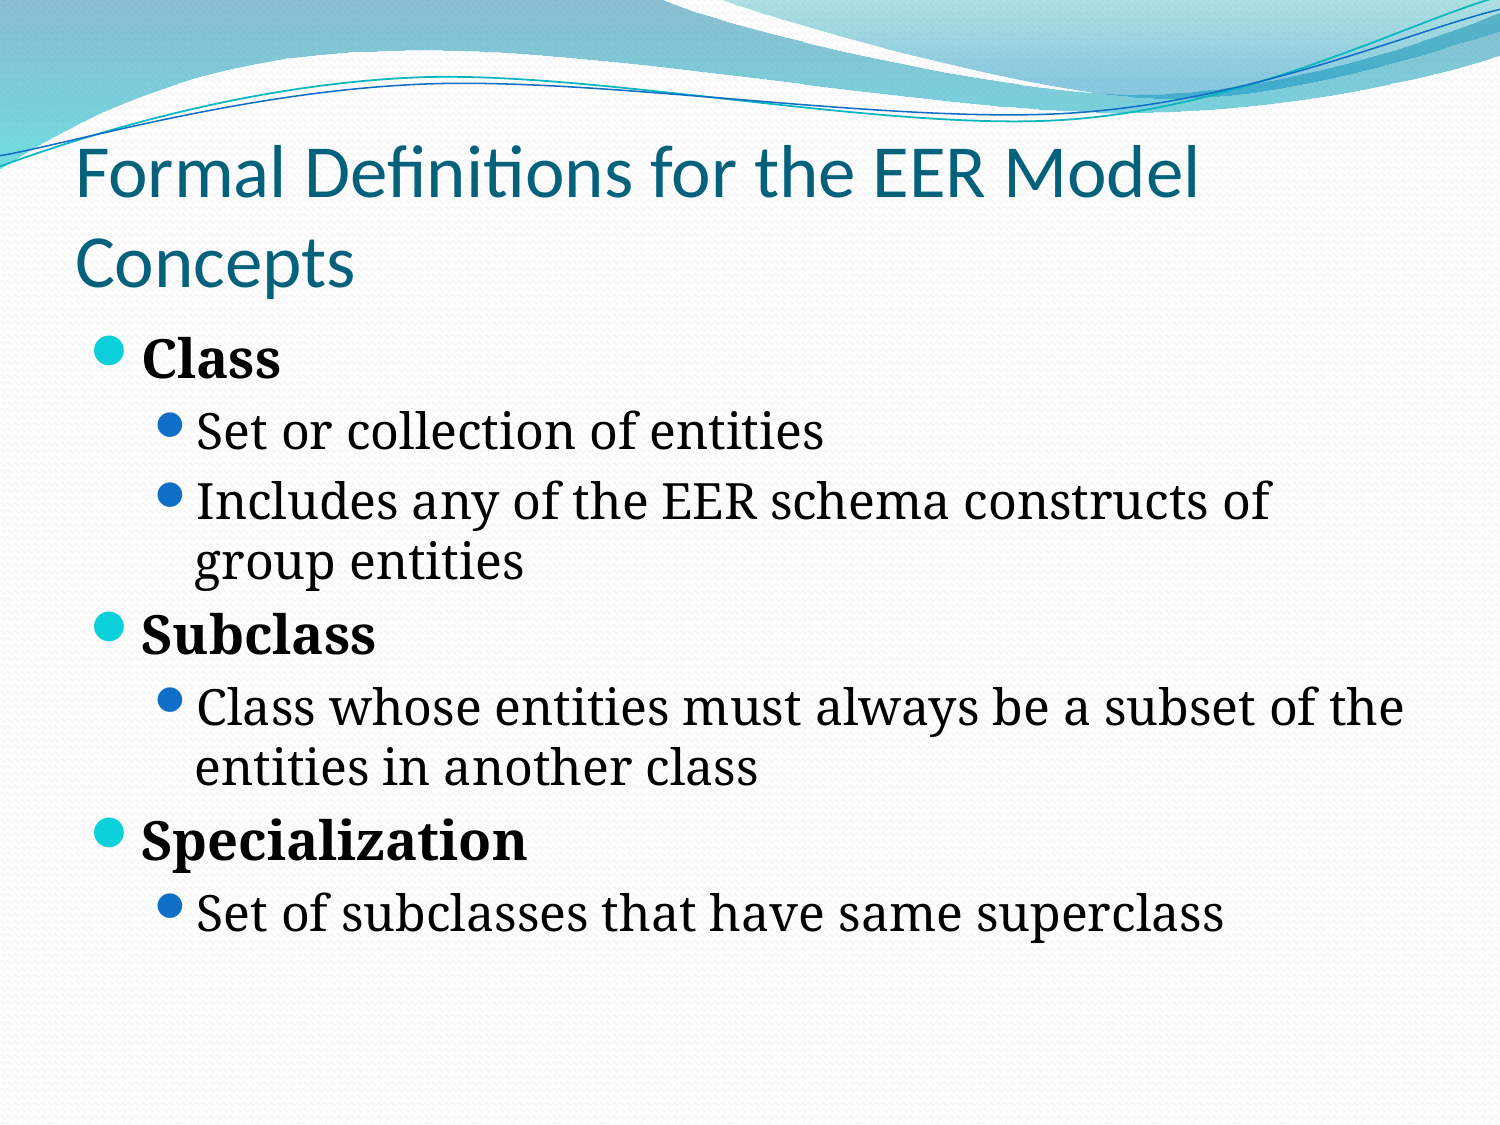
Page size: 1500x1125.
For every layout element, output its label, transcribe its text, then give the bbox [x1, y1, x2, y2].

title Formal Definitions for the EER Model Concepts [75, 115, 1425, 303]
list Class Set or collection of entities Includes any of the EER schema constructs of group entities Subclass Class whose entities must always be a subset of the entities in another class Specialization Set of subclasses that have same superclass [75, 317, 1425, 1038]
